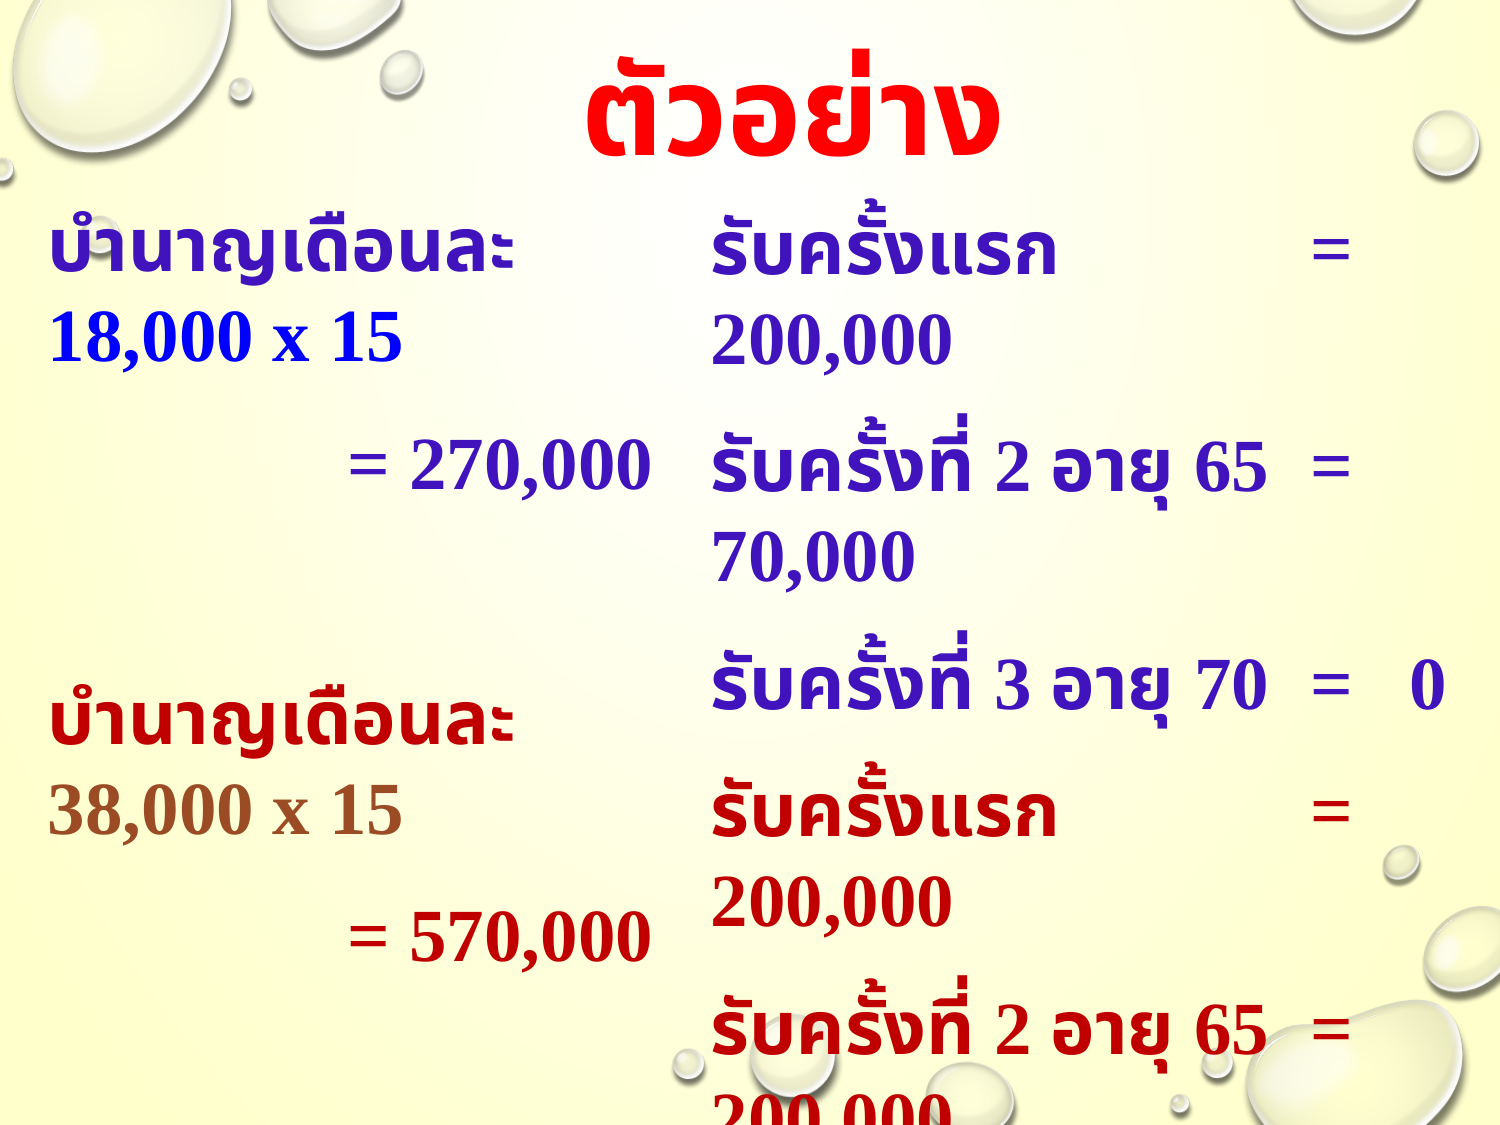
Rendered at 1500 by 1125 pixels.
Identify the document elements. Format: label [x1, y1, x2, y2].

picture [893, 1098, 903, 1125]
text_box [33, 22, 1497, 1033]
picture [799, 1098, 809, 1125]
picture [762, 1098, 772, 1125]
picture [855, 1098, 865, 1125]
picture [930, 1098, 940, 1125]
picture [0, 0, 1500, 1125]
